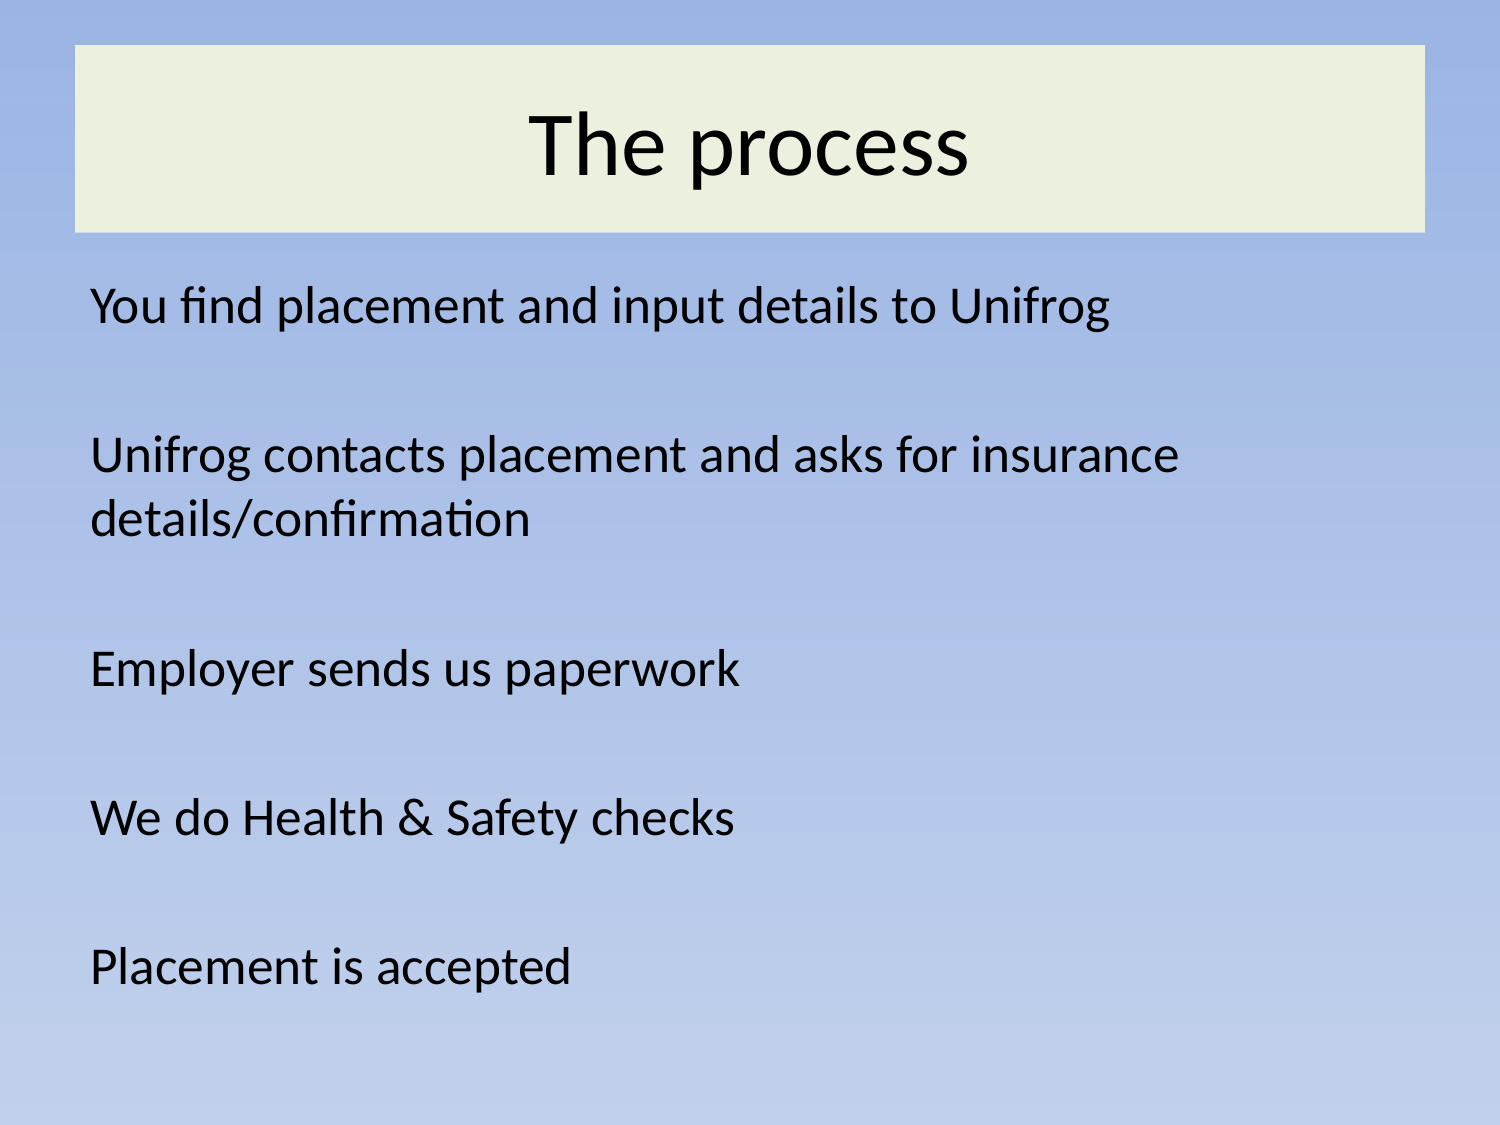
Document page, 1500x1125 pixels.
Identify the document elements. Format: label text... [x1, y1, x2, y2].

list You find placement and input details to Unifrog Unifrog contacts placement and asks for insurance details/confirmation Employer sends us paperwork We do Health & Safety checks Placement is accepted [75, 262, 1425, 1005]
title The process [75, 45, 1425, 233]
